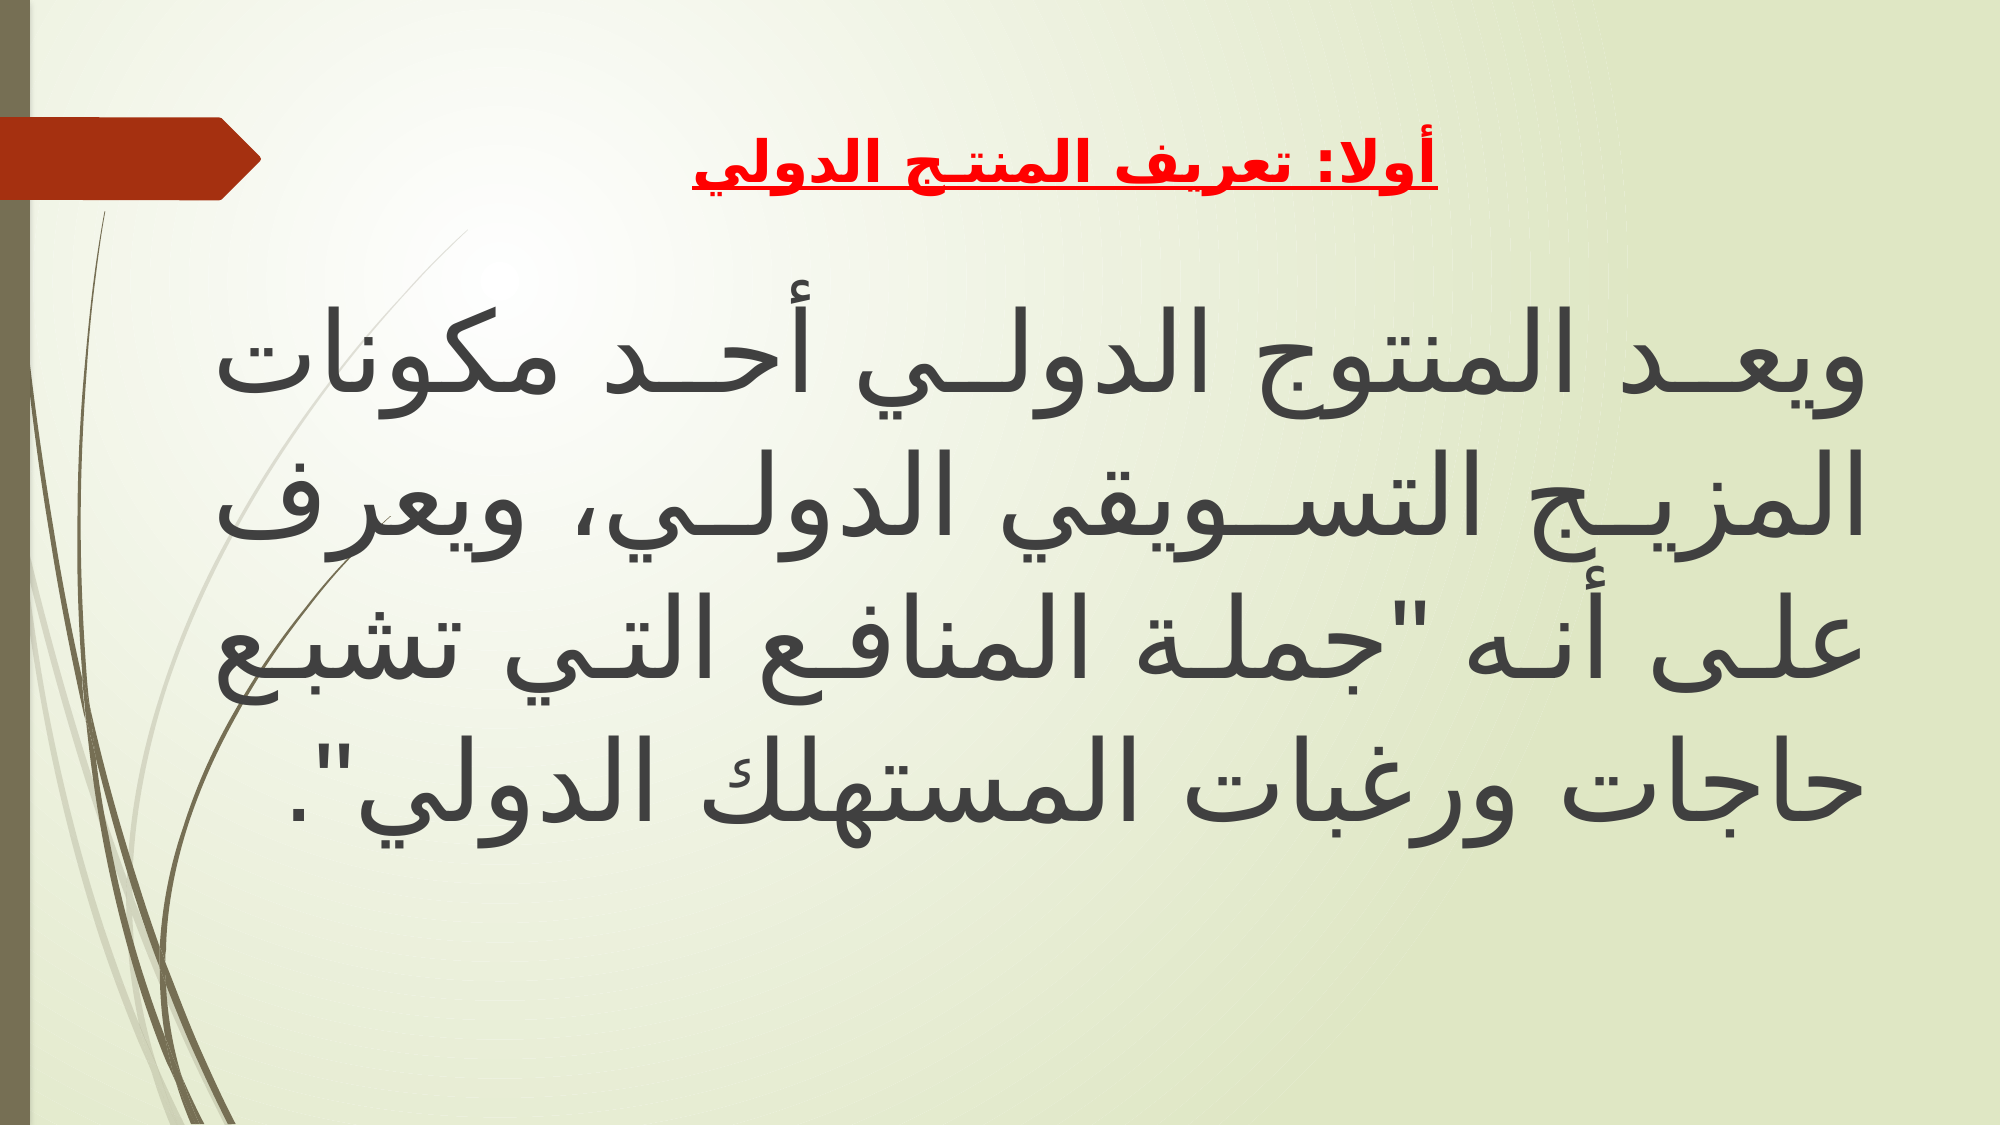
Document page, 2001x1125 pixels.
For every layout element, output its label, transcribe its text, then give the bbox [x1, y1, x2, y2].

title أولا: تعريف المنتـج الدولي [243, 112, 1887, 236]
list ويعد المنتوج الدولي أحد مكونات المزيج التسويقي الدولي، ويعرف على أنه "جملة المنافع التي تشبع حاجات ورغبات المستهلك الدولي". [197, 264, 1887, 950]
